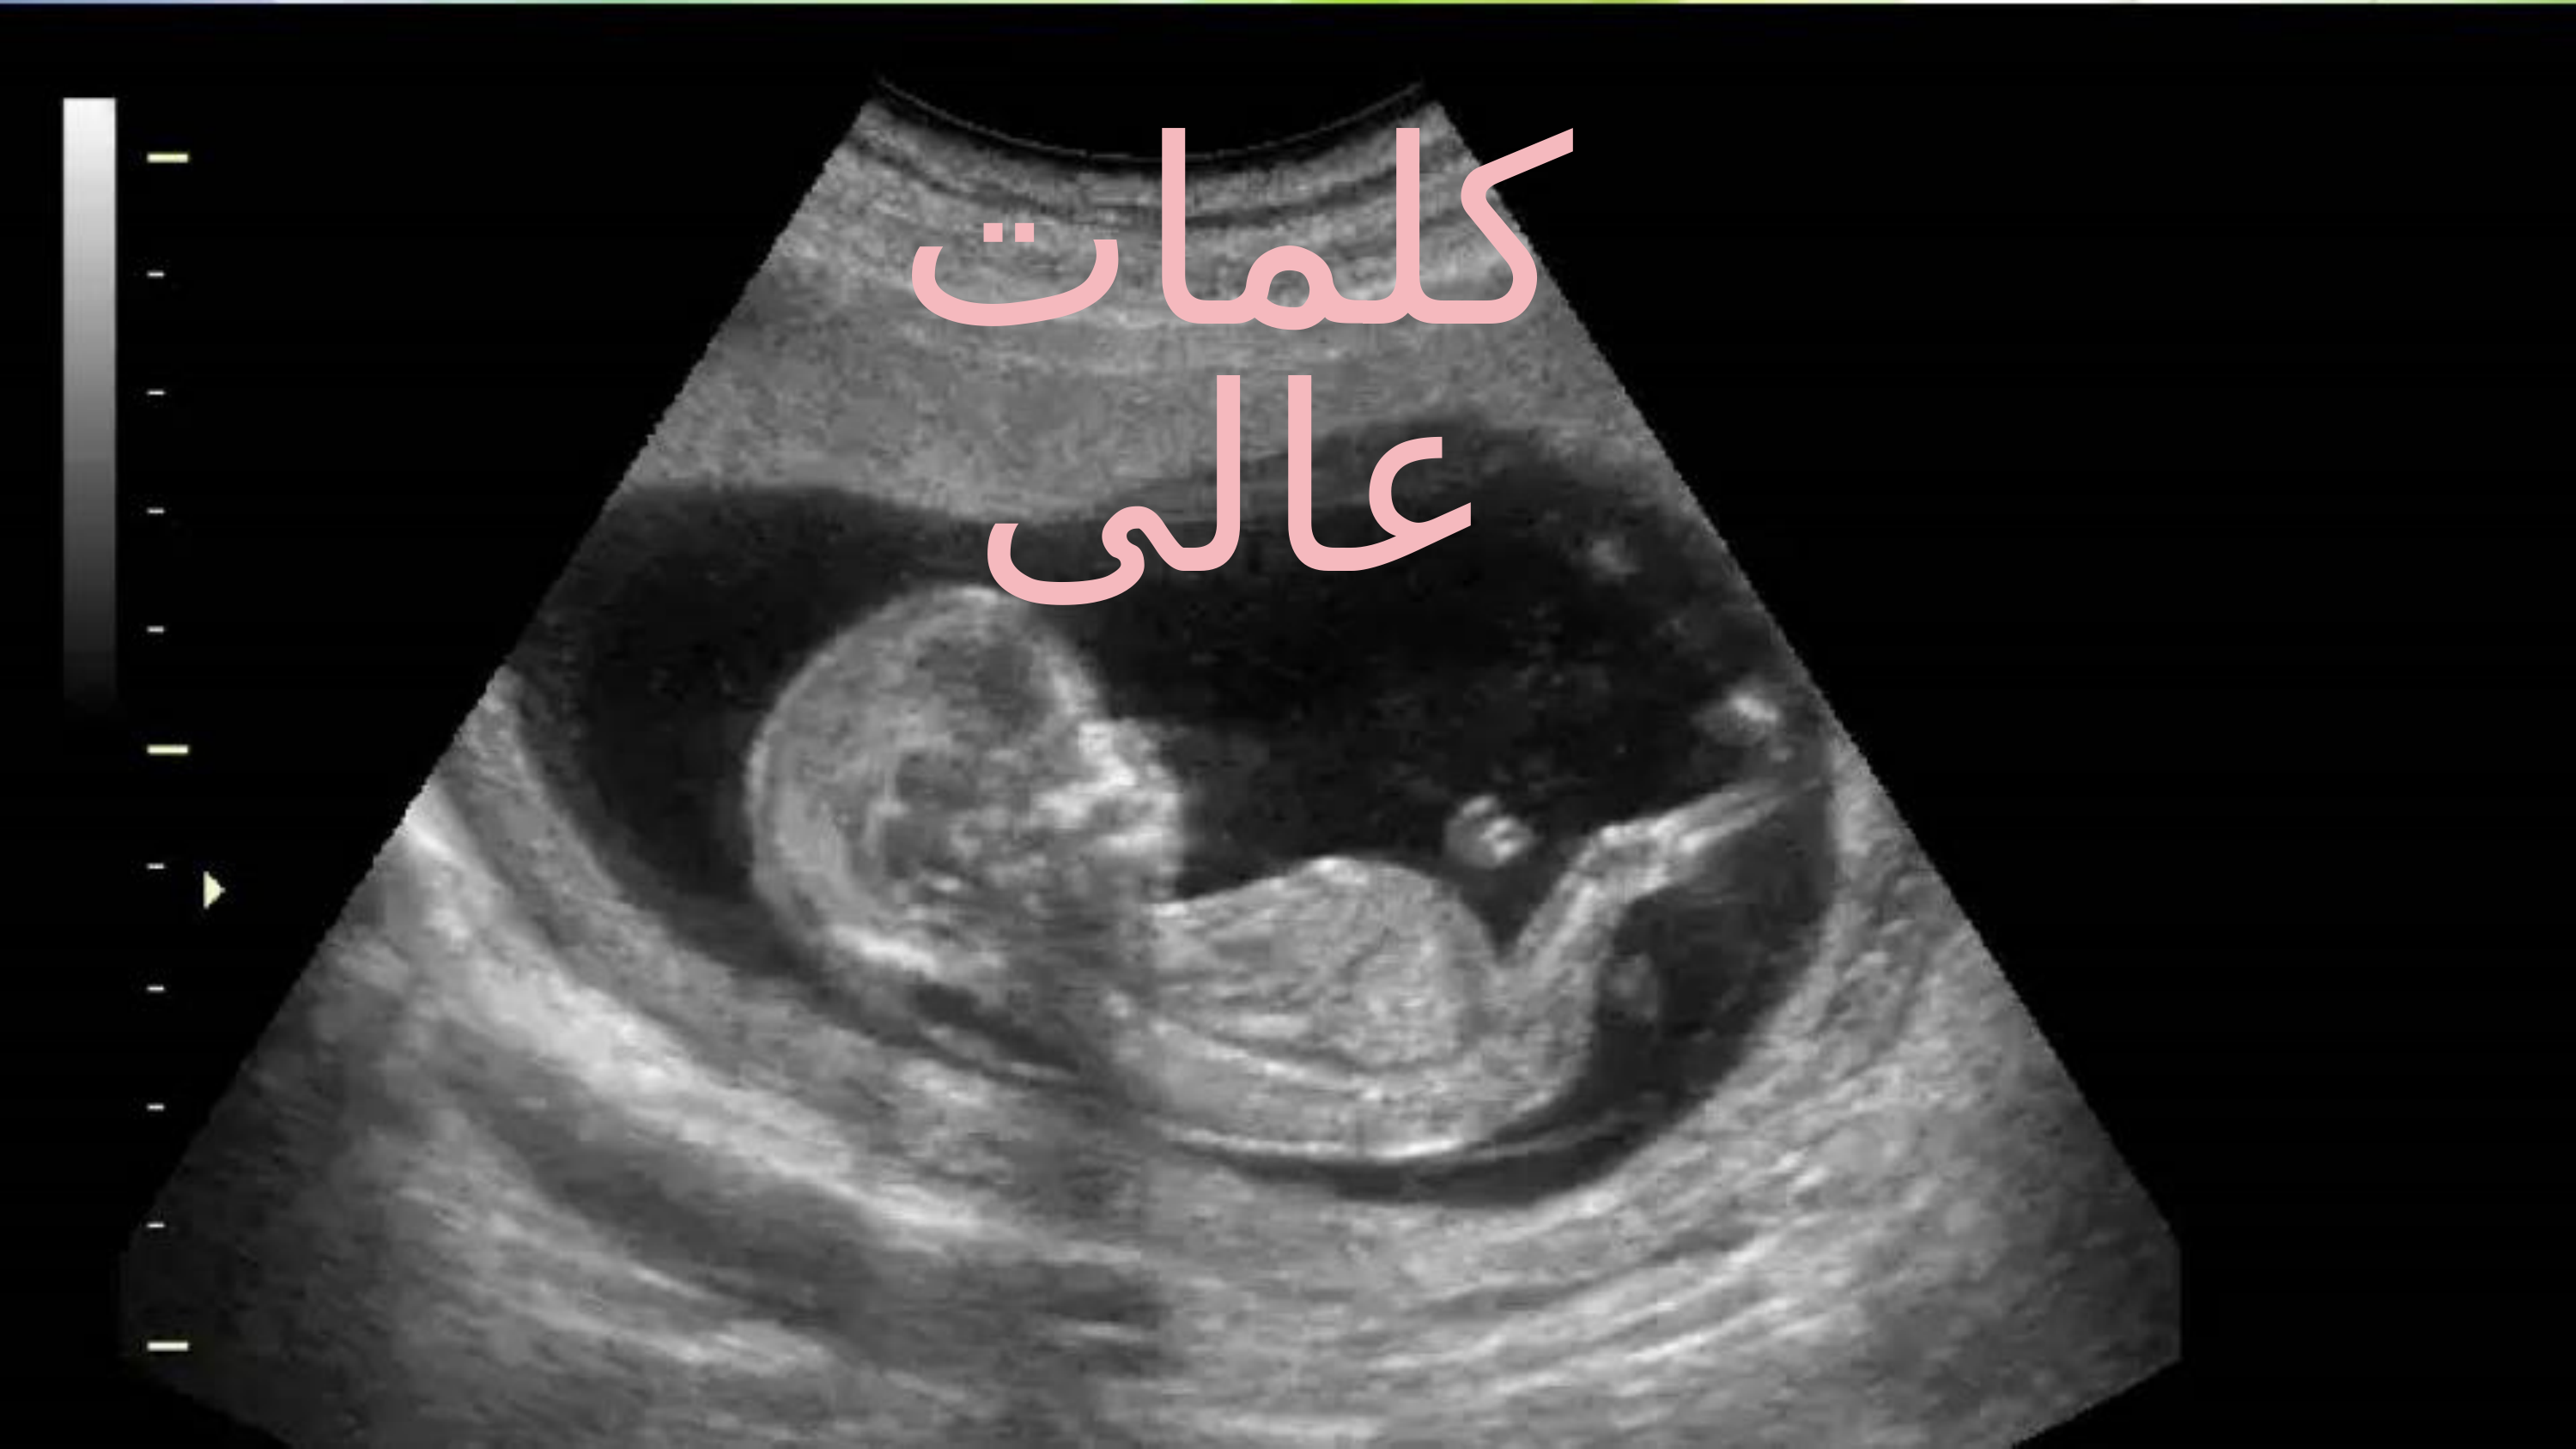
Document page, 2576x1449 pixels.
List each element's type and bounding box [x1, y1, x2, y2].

text_box [0, 0, 2576, 1449]
